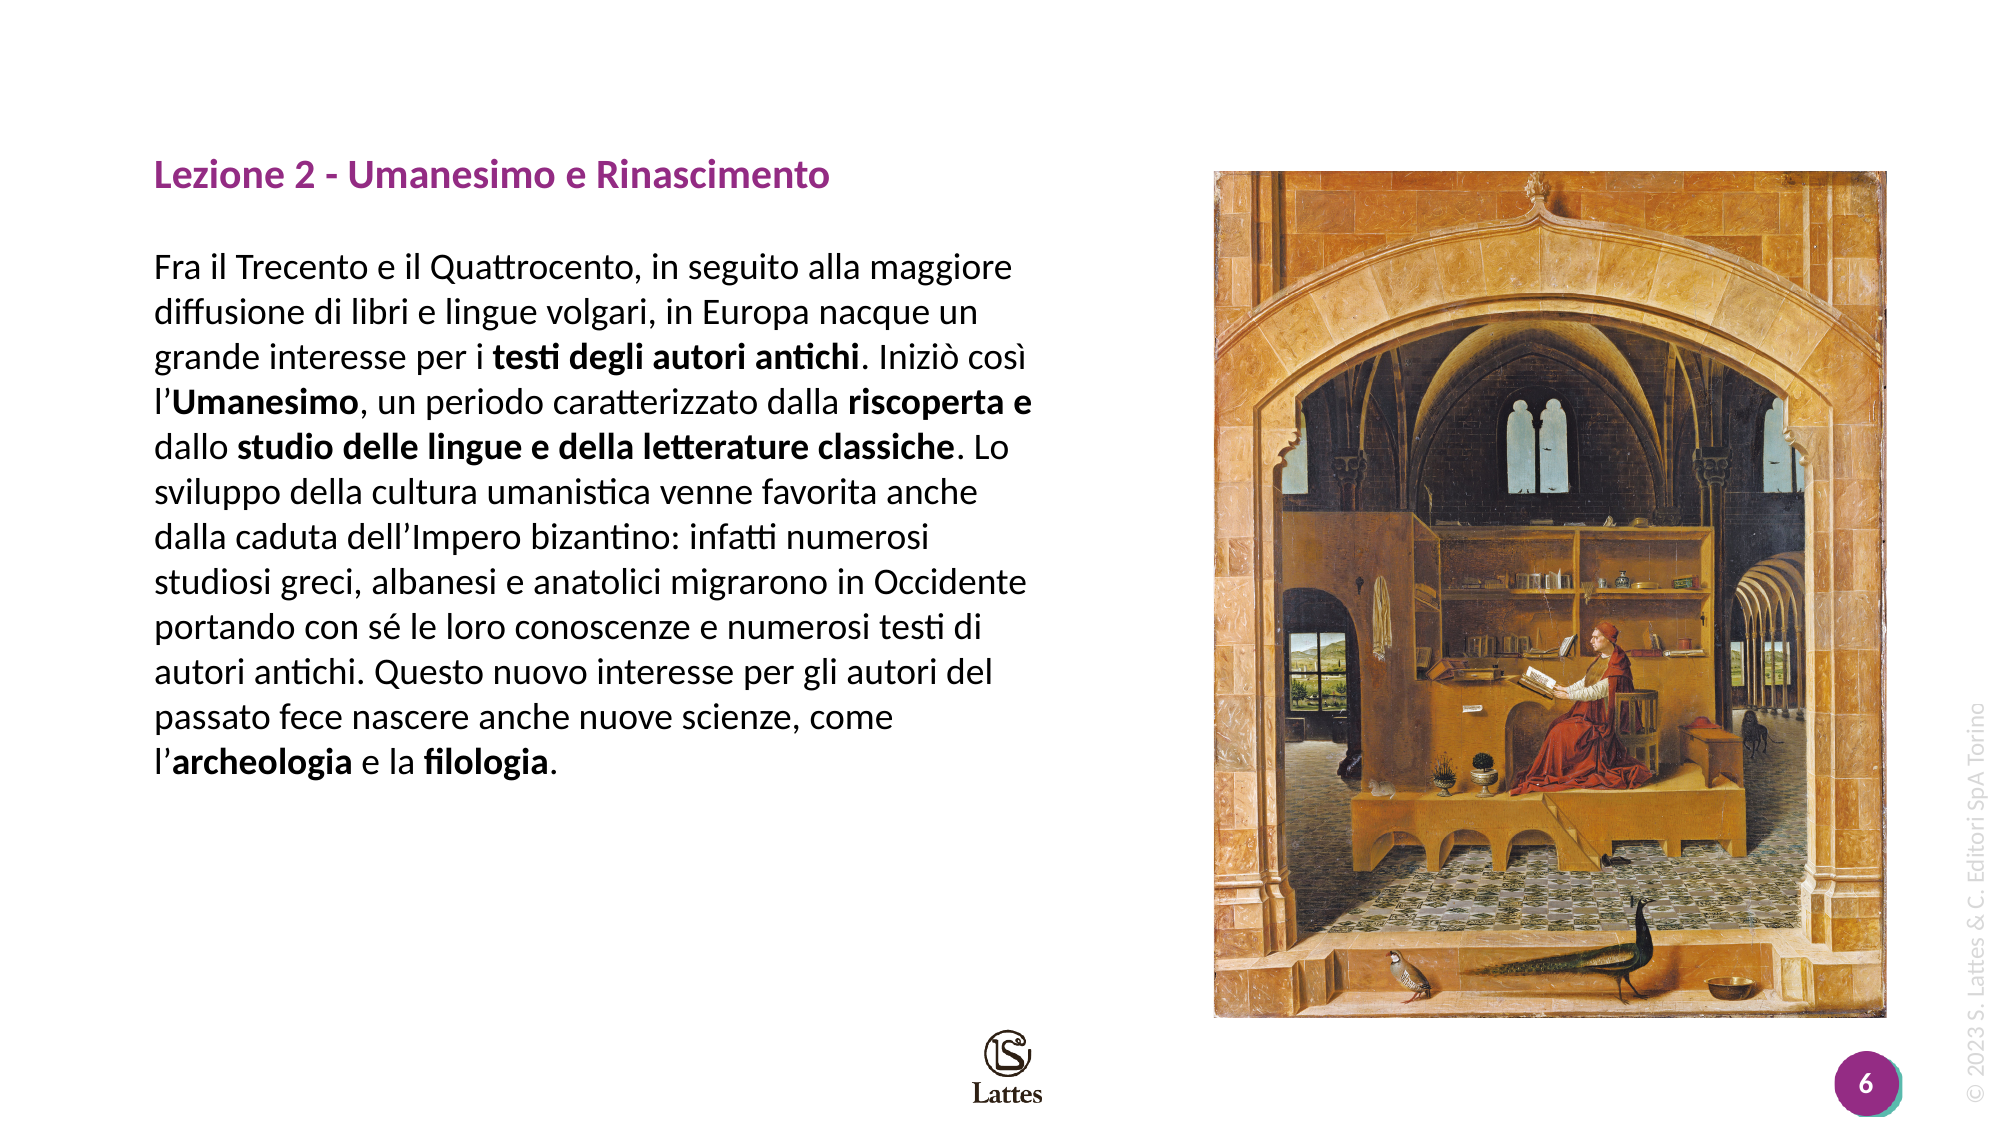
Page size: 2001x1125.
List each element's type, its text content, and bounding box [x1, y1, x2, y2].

picture [971, 1029, 1042, 1103]
text_box Lezione 2 - Umanesimo e Rinascimento Fra il Trecento e il Quattrocento, in seguito alla maggiore diffusione di libri e lingue volgari, in Europa nacque un grande interesse per i testi degli autori antichi. Iniziò così l’Umanesimo, un periodo caratterizzato dalla riscoperta e dallo studio delle lingue e della letterature classiche. Lo sviluppo della cultura umanistica venne favorita anche dalla caduta dell’Impero bizantino: infatti numerosi studiosi greci, albanesi e anatolici migrarono in Occidente portando con sé le loro conoscenze e numerosi testi di autori antichi. Questo nuovo interesse per gli autori del passato fece nascere anche nuove scienze, come l’archeologia e la filologia. [139, 139, 1048, 790]
picture [1213, 171, 1887, 1018]
